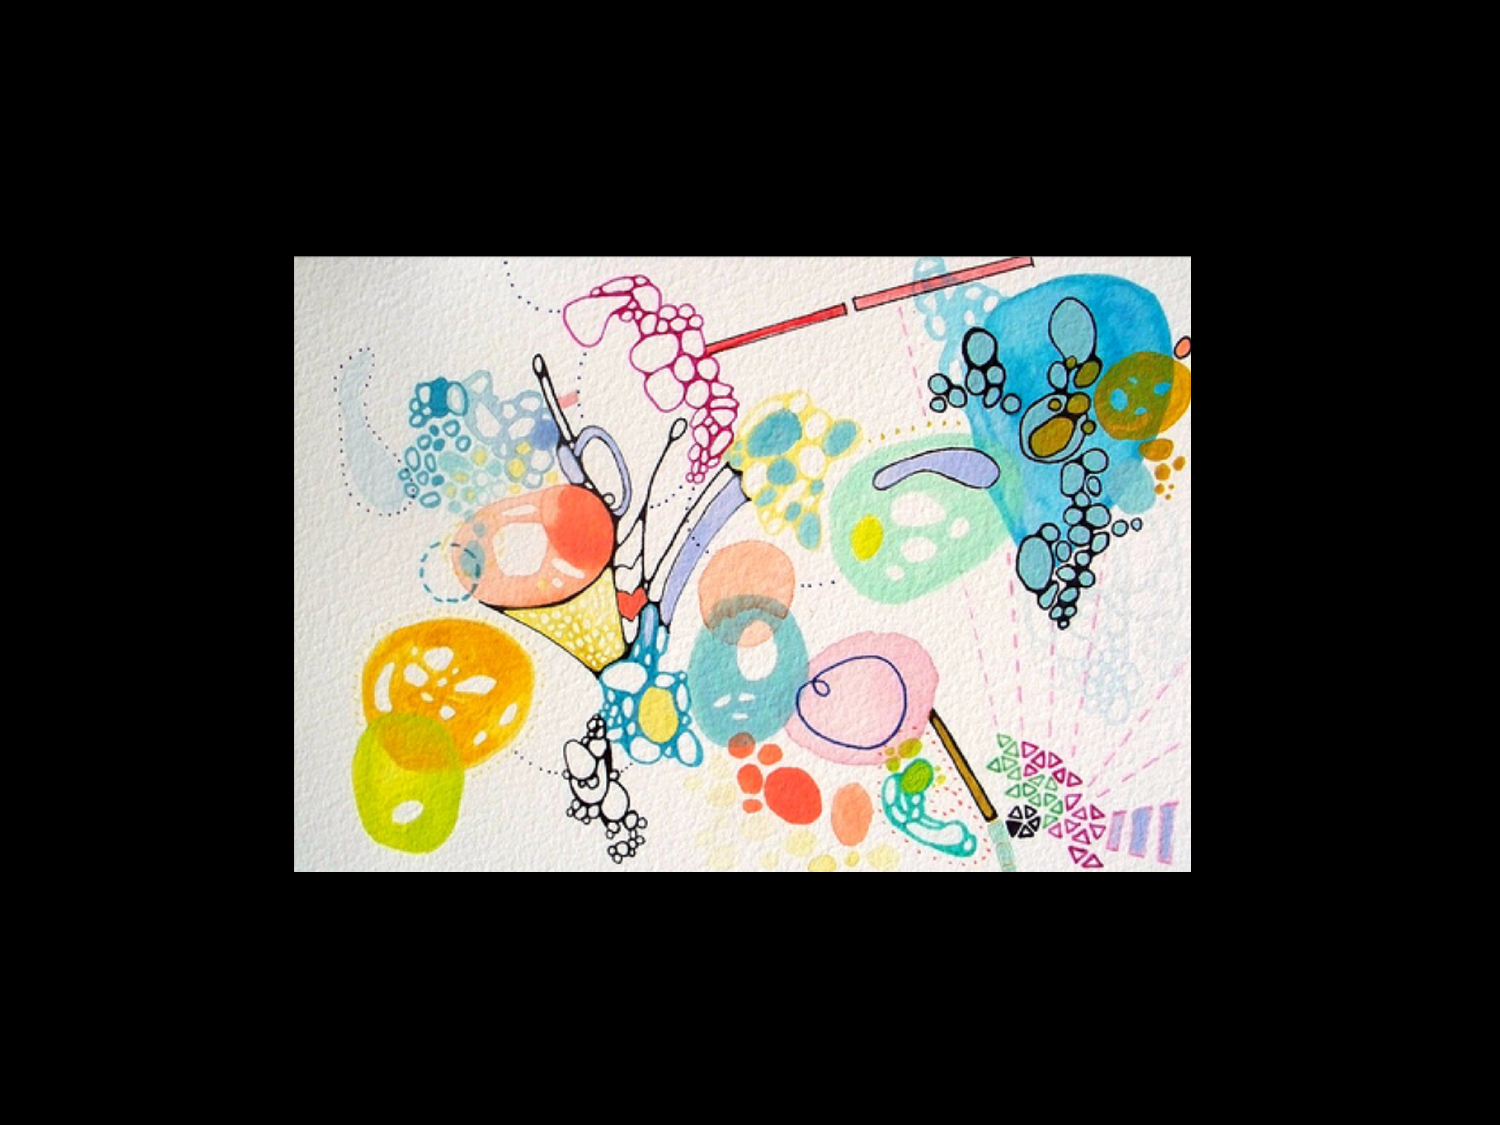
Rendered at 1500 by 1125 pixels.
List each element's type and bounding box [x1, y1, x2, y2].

picture [295, 115, 1191, 1013]
